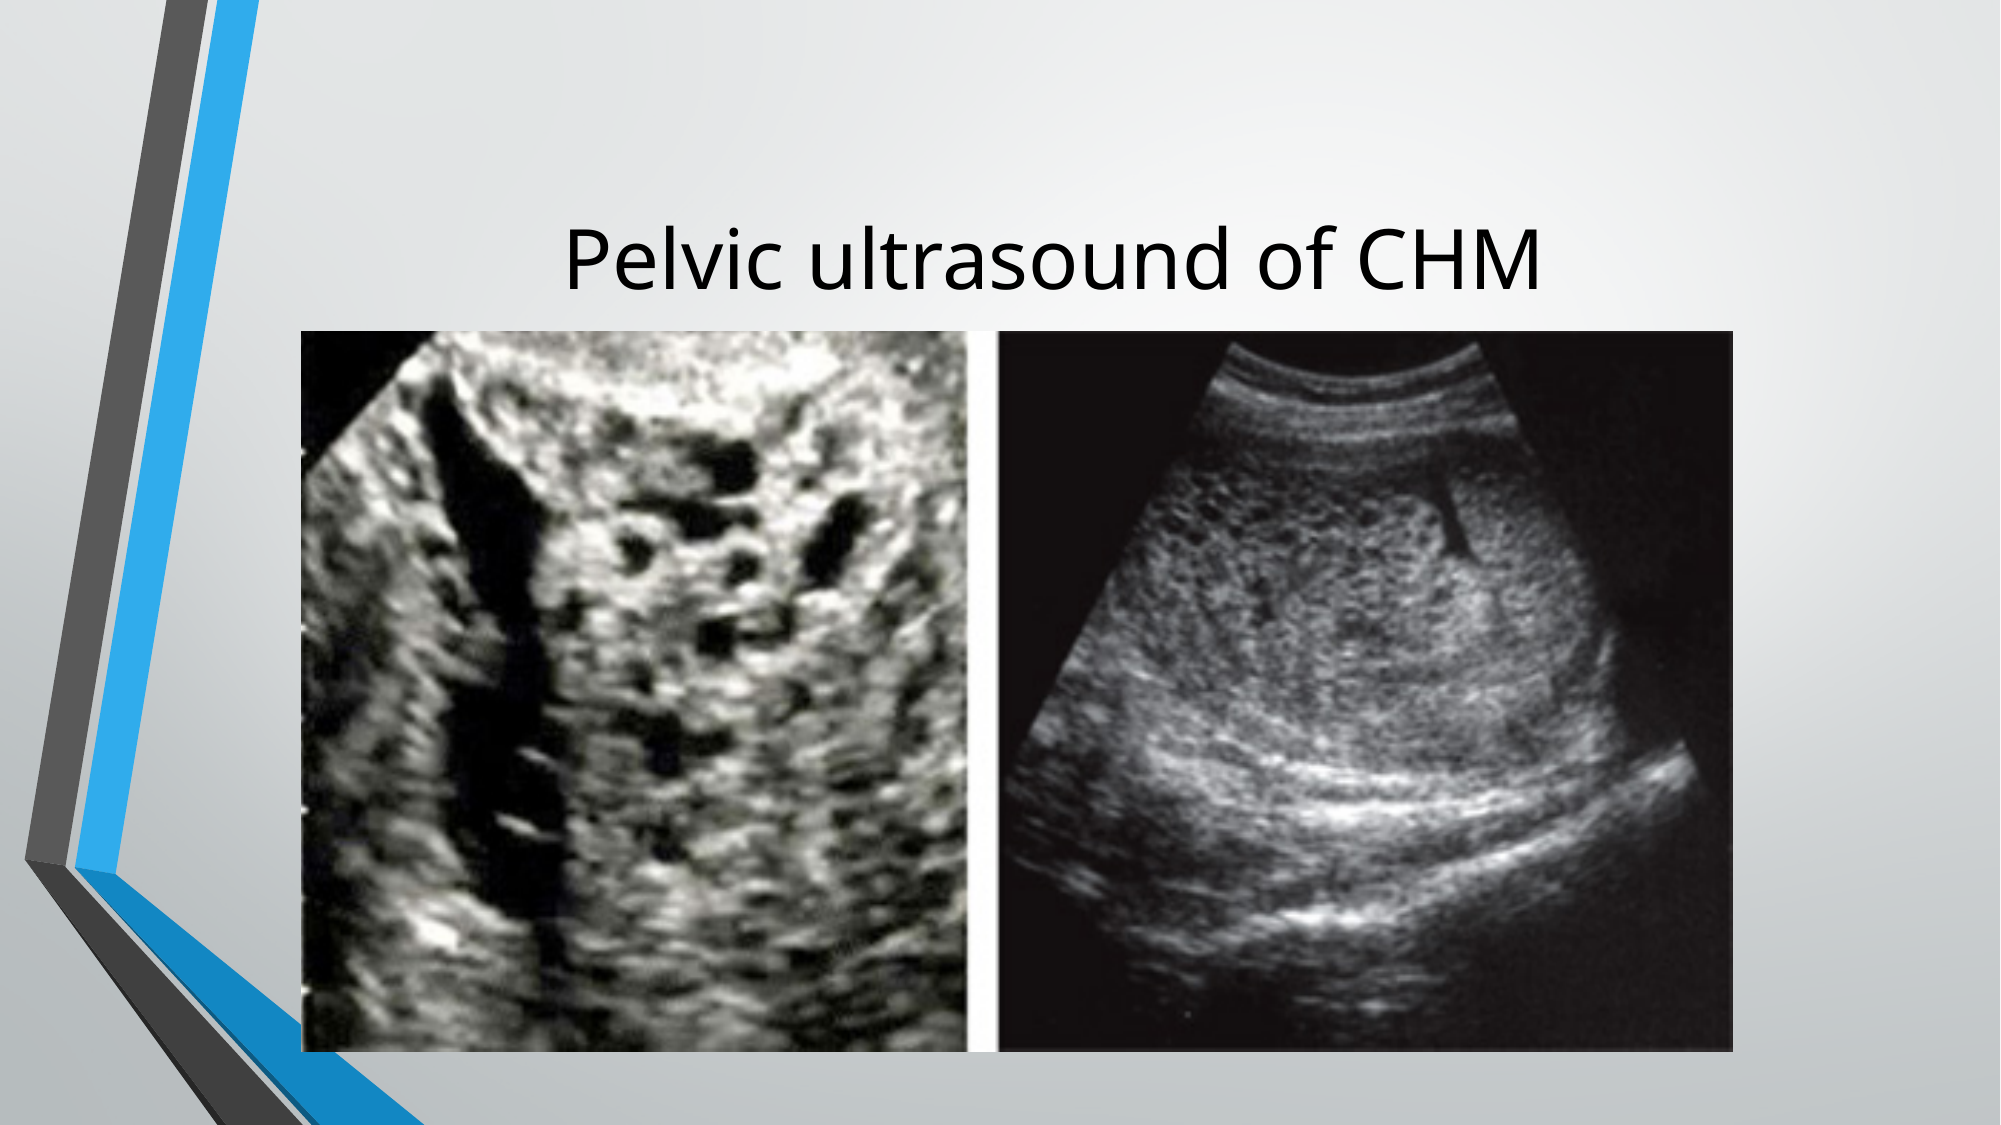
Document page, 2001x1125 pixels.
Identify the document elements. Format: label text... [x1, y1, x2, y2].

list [300, 330, 1733, 1053]
title Pelvic ultrasound of CHM [243, 112, 1887, 400]
